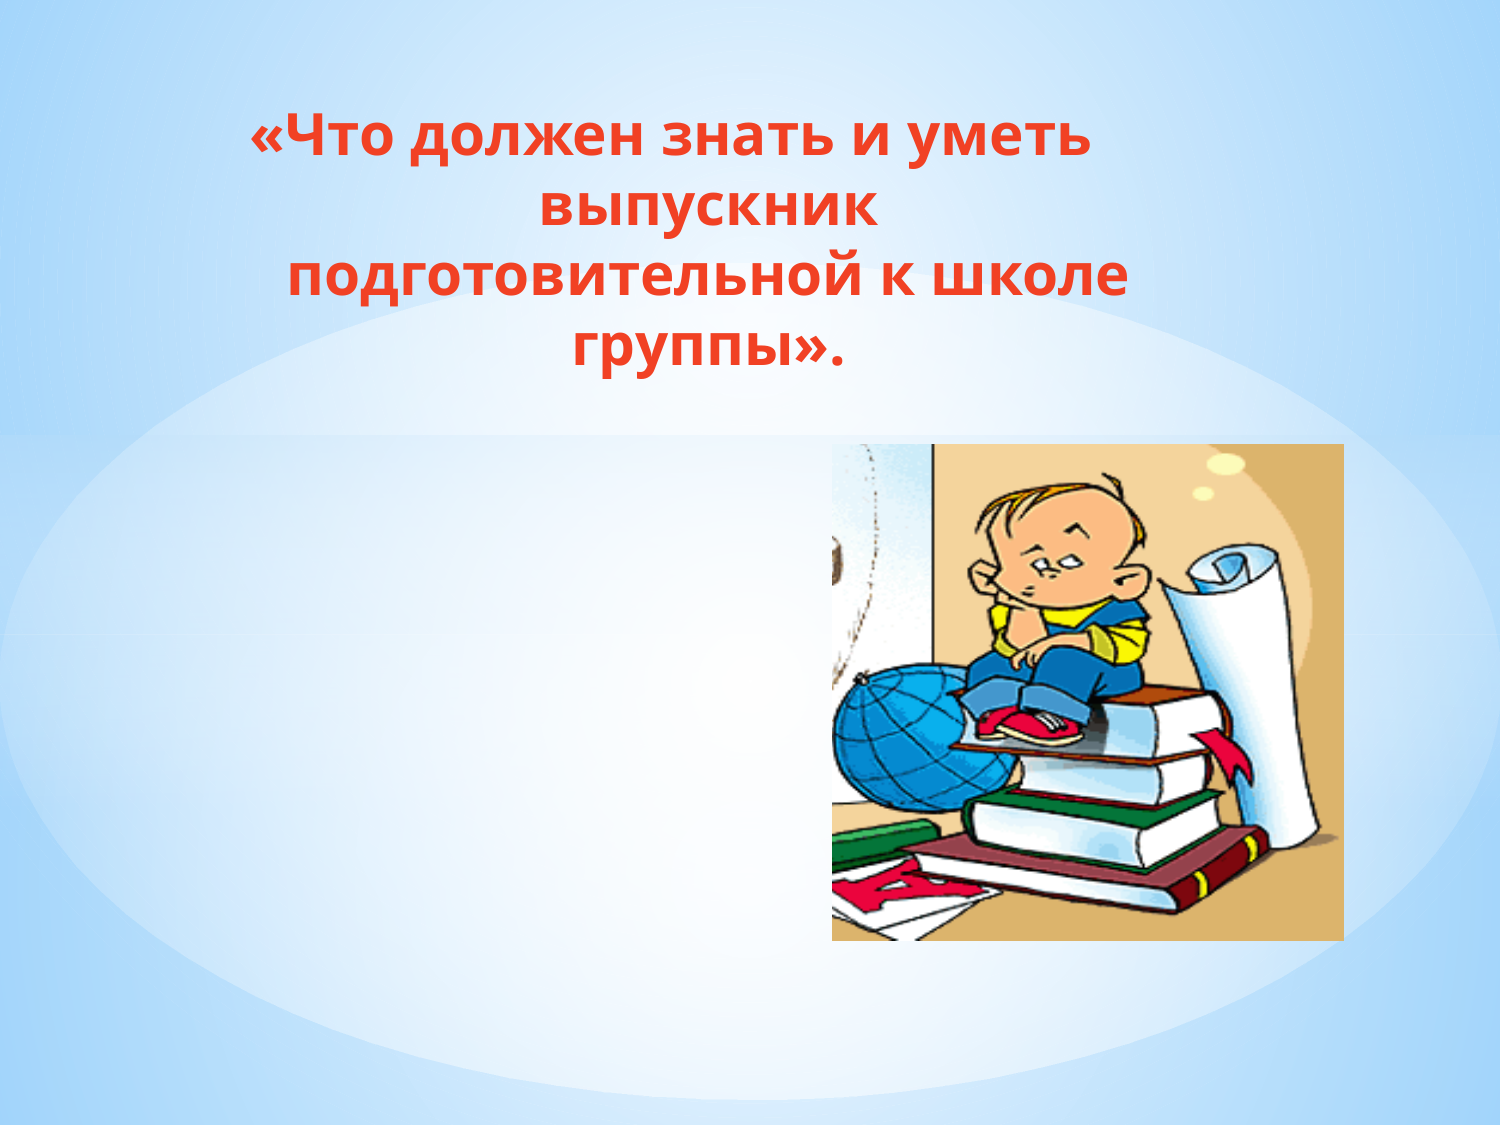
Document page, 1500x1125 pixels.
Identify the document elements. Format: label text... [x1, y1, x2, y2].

subtitle [242, 656, 845, 968]
title «Что должен знать и уметь выпускник подготовительной к школе группы». [135, 90, 1177, 398]
picture [832, 444, 1344, 941]
